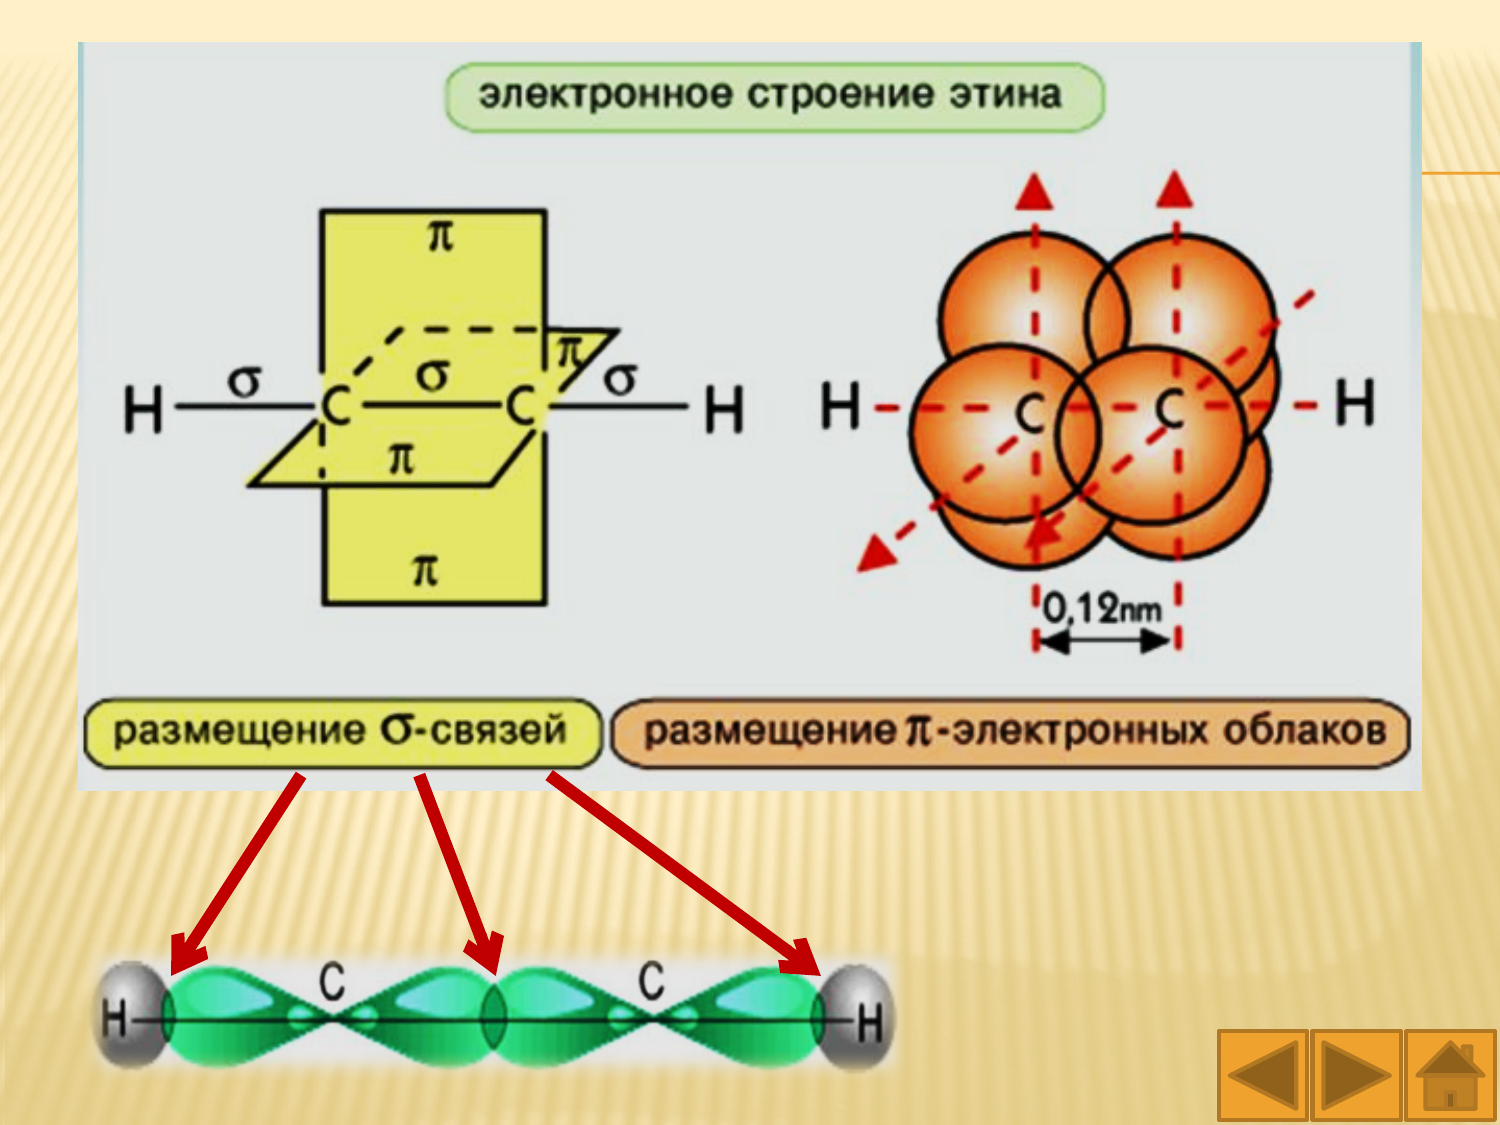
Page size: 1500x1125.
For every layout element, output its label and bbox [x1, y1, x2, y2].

text_box [1310, 1029, 1403, 1122]
text_box [170, 774, 302, 977]
text_box [1217, 1029, 1309, 1122]
text_box [418, 774, 496, 977]
text_box [1404, 1029, 1497, 1122]
picture [77, 42, 1422, 791]
picture [81, 940, 910, 1085]
text_box [548, 774, 822, 977]
